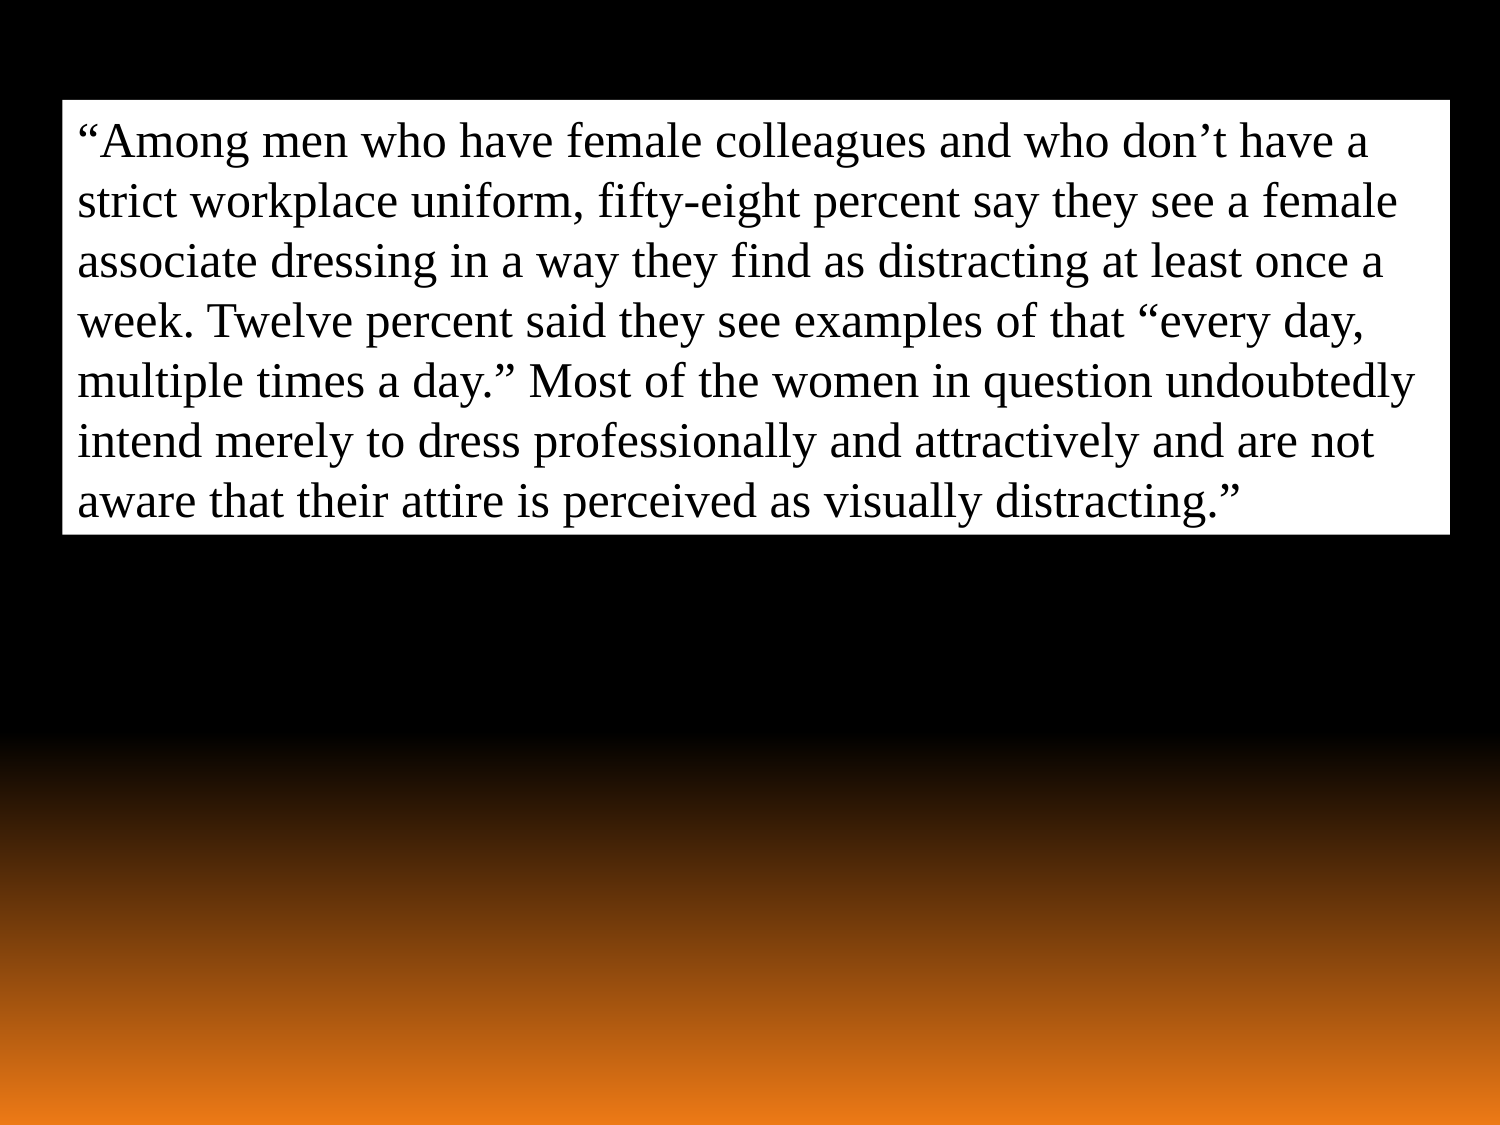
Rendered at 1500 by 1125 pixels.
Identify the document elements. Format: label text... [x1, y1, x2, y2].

text_box “Among men who have female colleagues and who don’t have a strict workplace uniform, fifty-eight percent say they see a female associate dressing in a way they find as distracting at least once a week. Twelve percent said they see examples of that “every day, multiple times a day.” Most of the women in question undoubtedly intend merely to dress professionally and attractively and are not aware that their attire is perceived as visually distracting.” [62, 99, 1450, 535]
